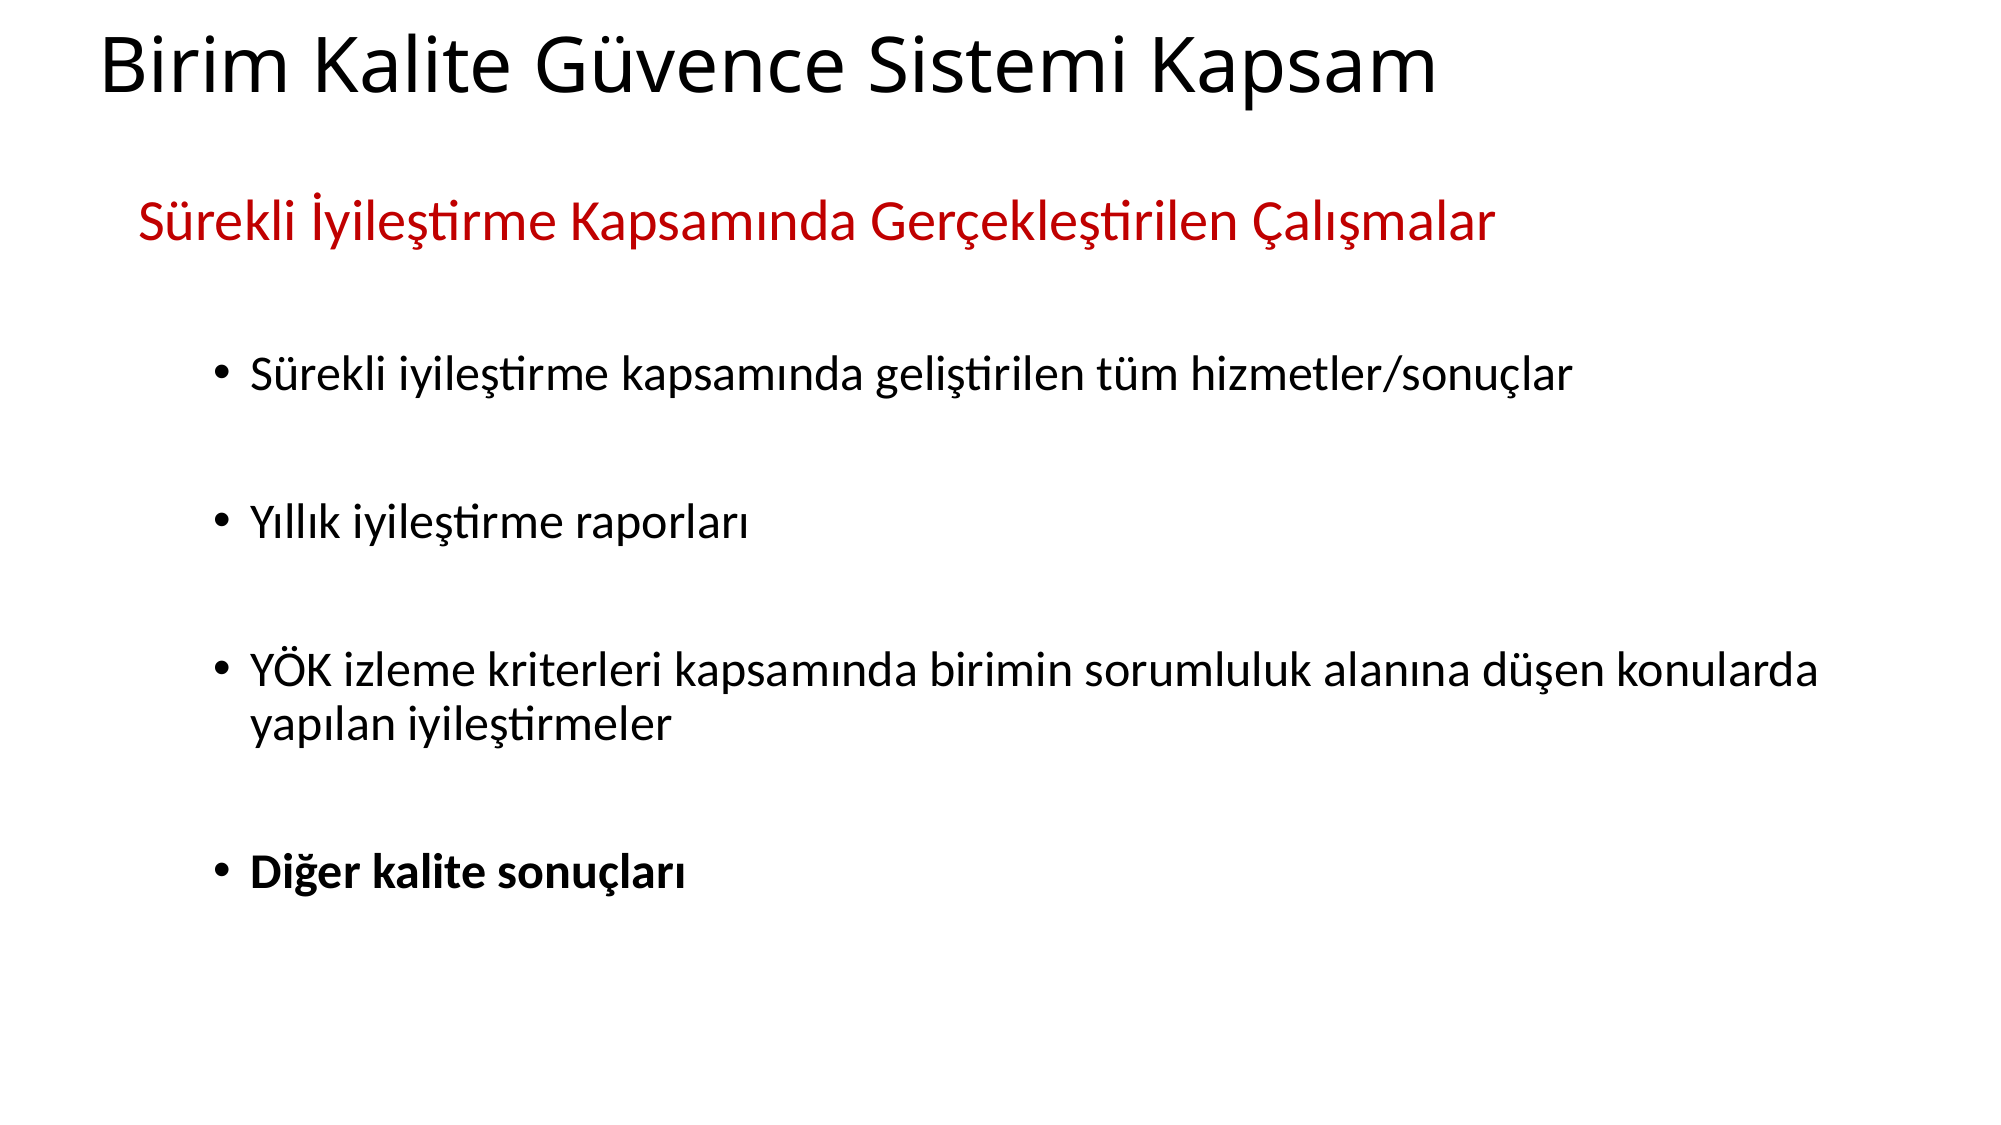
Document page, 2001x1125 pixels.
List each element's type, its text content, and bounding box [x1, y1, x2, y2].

title Birim Kalite Güvence Sistemi Kapsam [83, 18, 1809, 118]
list Sürekli İyileştirme Kapsamında Gerçekleştirilen Çalışmalar Sürekli iyileştirme kapsamında geliştirilen tüm hizmetler/sonuçlar Yıllık iyileştirme raporları YÖK izleme kriterleri kapsamında birimin sorumluluk alanına düşen konularda yapılan iyileştirmeler Diğer kalite sonuçları [123, 182, 1849, 897]
